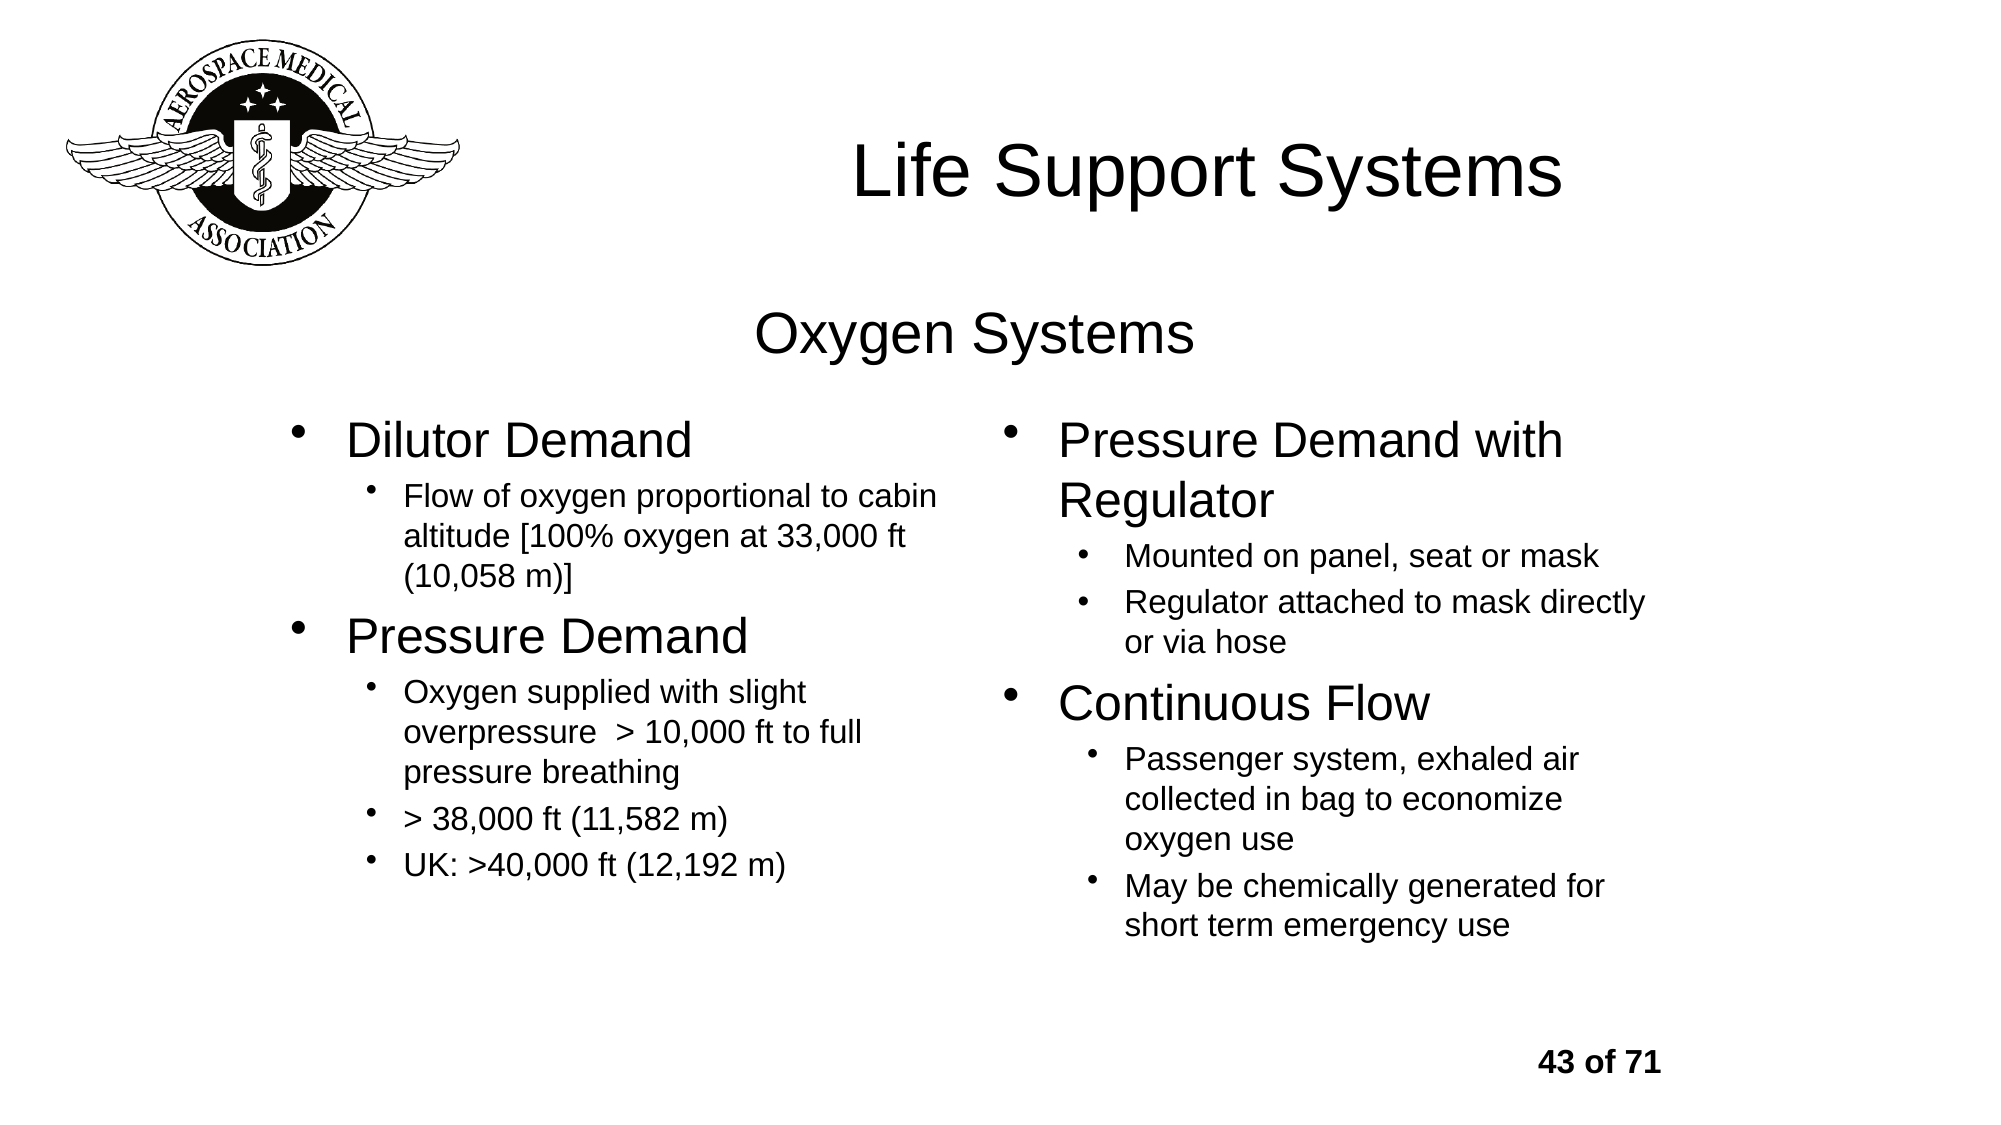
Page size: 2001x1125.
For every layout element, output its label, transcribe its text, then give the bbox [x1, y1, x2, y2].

list Dilutor Demand Flow of oxygen proportional to cabin altitude [100% oxygen at 33,000 ft (10,058 m)] Pressure Demand Oxygen supplied with slight overpressure > 10,000 ft to full pressure breathing > 38,000 ft (11,582 m) UK: >40,000 ft (12,192 m) [274, 399, 987, 988]
list Pressure Demand with Regulator Mounted on panel, seat or mask Regulator attached to mask directly or via hose Continuous Flow Passenger system, exhaled air collected in bag to economize oxygen use May be chemically generated for short term emergency use [987, 399, 1676, 988]
picture [62, 34, 463, 271]
title Life Support Systems [516, 62, 1901, 271]
text_box 43 of 71 [1512, 1037, 1688, 1089]
text_box Oxygen Systems [537, 287, 1413, 443]
